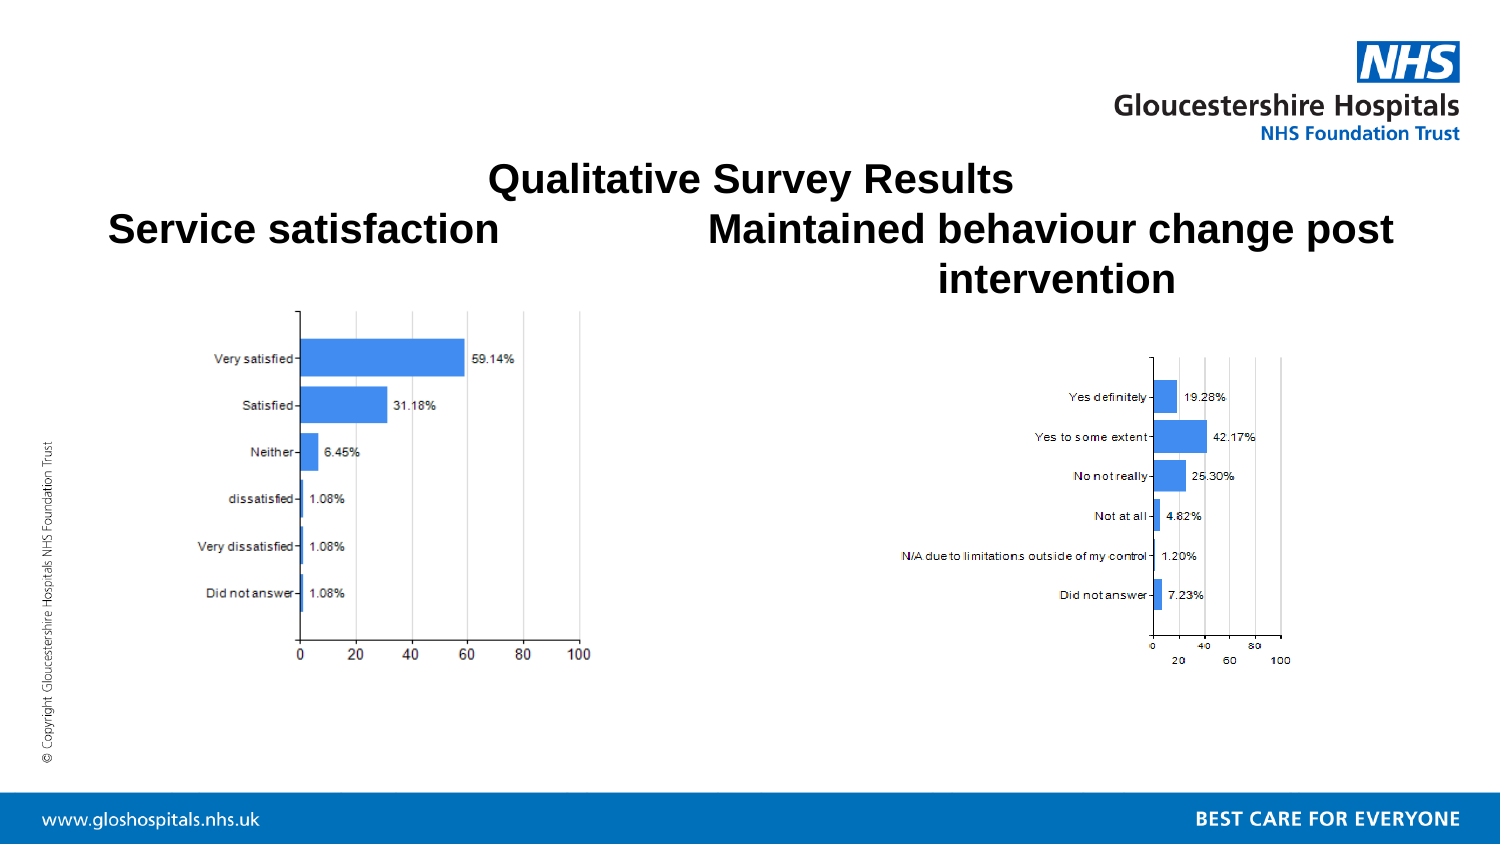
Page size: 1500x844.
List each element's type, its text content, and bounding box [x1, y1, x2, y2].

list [170, 291, 612, 683]
picture [0, 0, 1500, 844]
title Qualitative Survey Results Service satisfaction Maintained behaviour change post intervention [82, 182, 1432, 271]
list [867, 338, 1309, 683]
